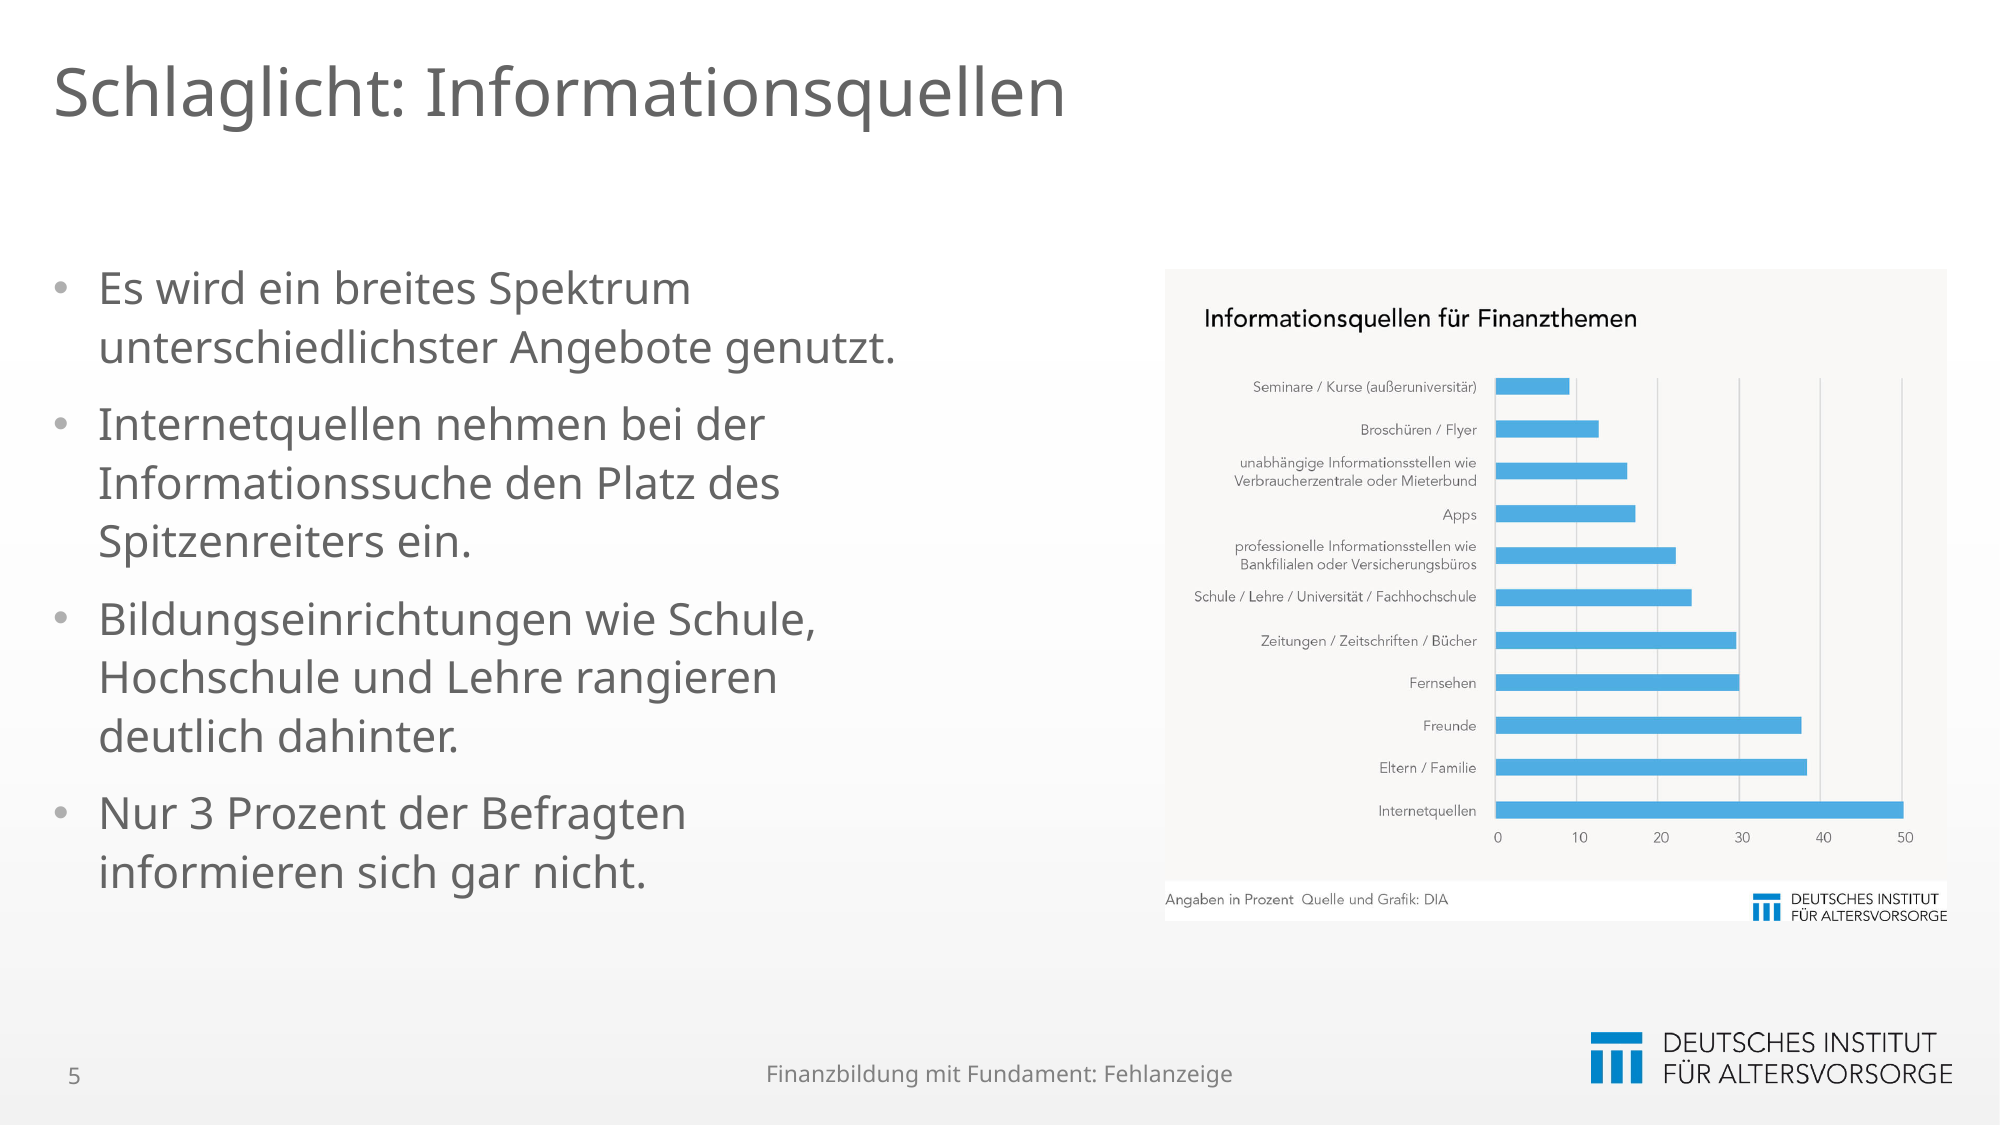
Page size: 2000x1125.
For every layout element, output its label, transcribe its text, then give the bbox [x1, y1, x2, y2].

title Schlaglicht: Informationsquellen [53, 39, 1947, 141]
picture [1591, 1032, 1952, 1084]
list Es wird ein breites Spektrum unterschiedlichster Angebote genutzt. Internetquellen nehmen bei der Informationssuche den Platz des Spitzenreiters ein. Bildungseinrichtungen wie Schule, Hochschule und Lehre rangieren deutlich dahinter. Nur 3 Prozent der Befragten informieren sich gar nicht. [53, 254, 988, 952]
picture [1164, 269, 1947, 921]
